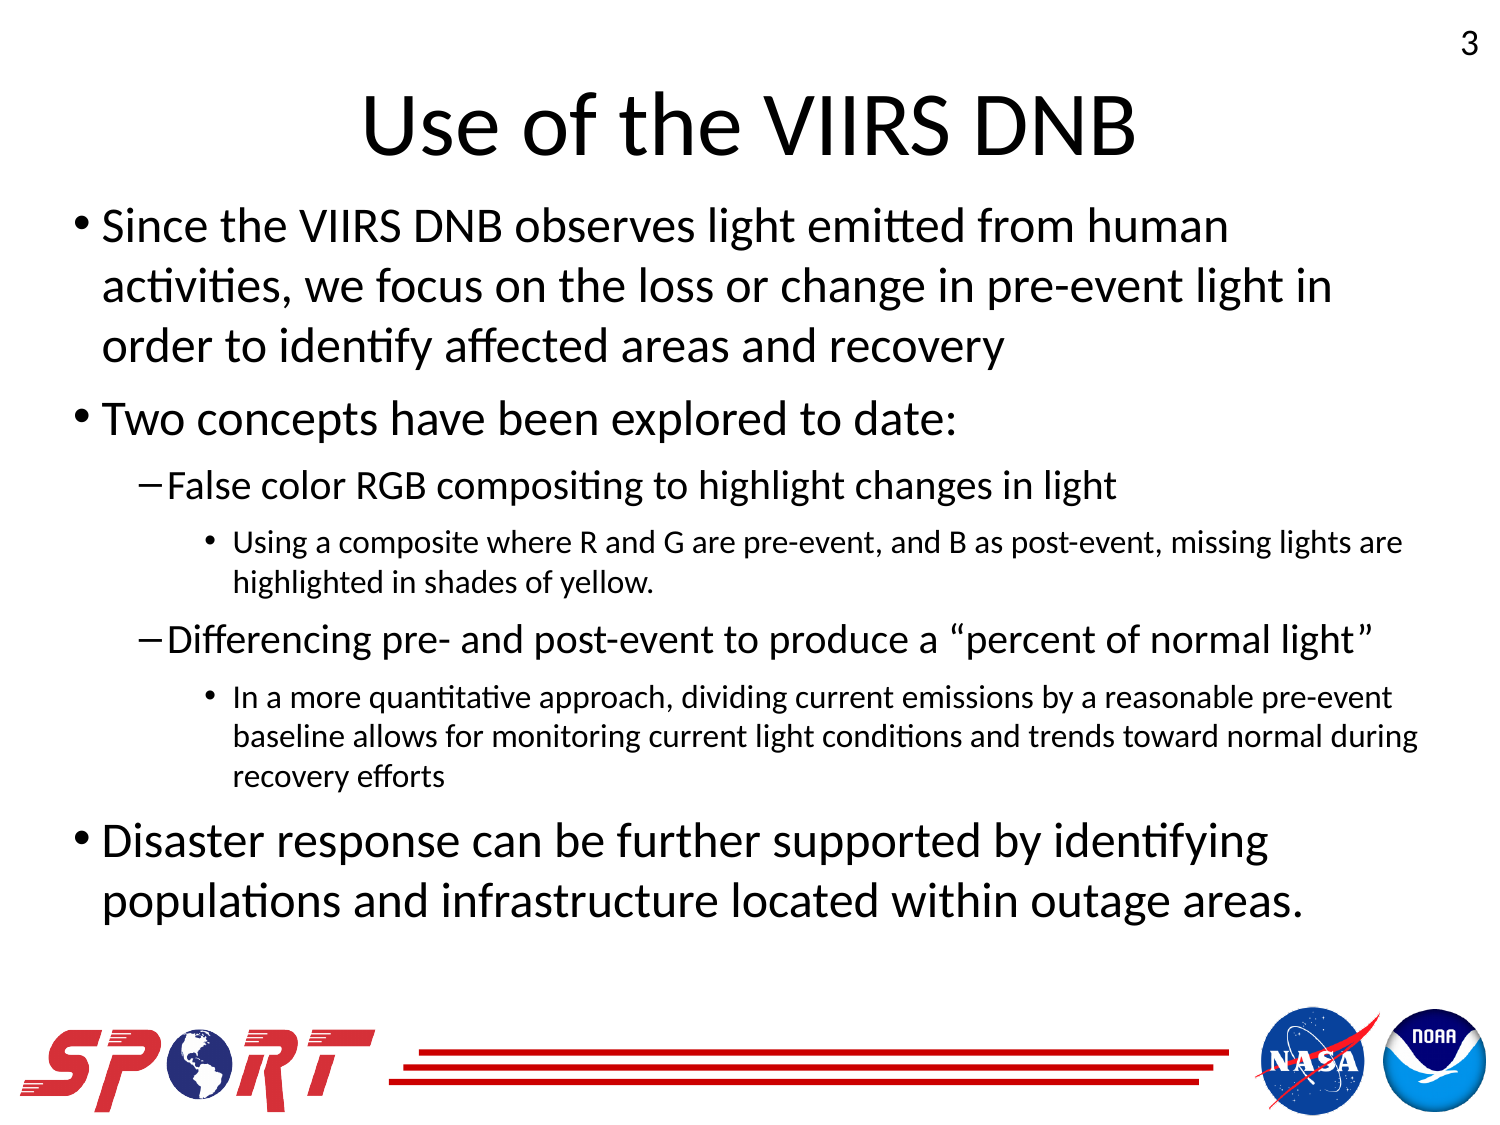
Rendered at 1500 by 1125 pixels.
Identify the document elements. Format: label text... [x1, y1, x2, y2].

title Use of the VIIRS DNB [75, 24, 1425, 184]
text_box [13, 1001, 1486, 1120]
text_box 3 [1445, 10, 1484, 71]
list Since the VIIRS DNB observes light emitted from human activities, we focus on the loss or change in pre-event light in order to identify affected areas and recovery Two concepts have been explored to date: False color RGB compositing to highlight changes in light Using a composite where R and G are pre-event, and B as post-event, missing lights are highlighted in shades of yellow. Differencing pre- and post-event to produce a “percent of normal light” In a more quantitative approach, dividing current emissions by a reasonable pre-event baseline allows for monitoring current light conditions and trends toward normal during recovery efforts Disaster response can be further supported by identifying populations and infrastructure located within outage areas. [58, 184, 1440, 946]
